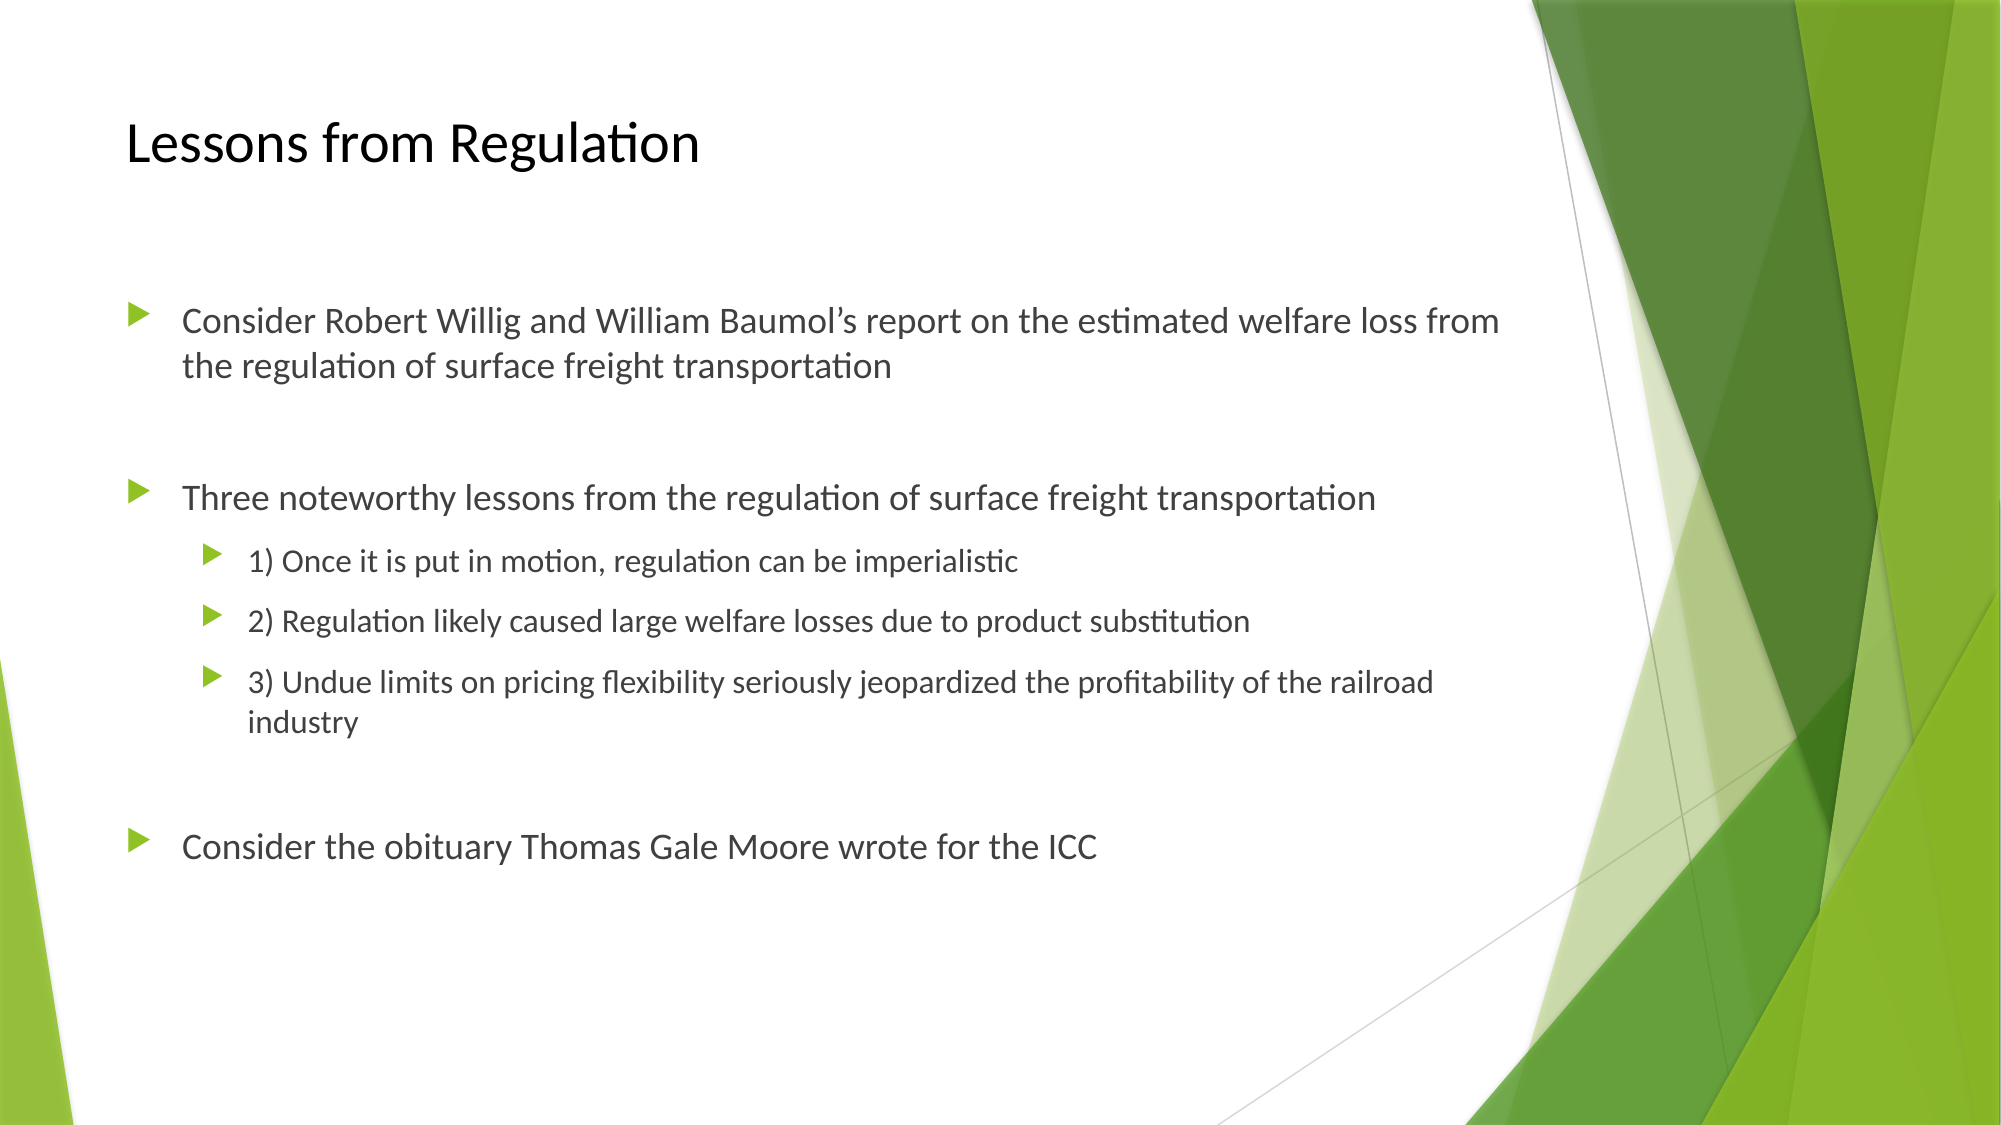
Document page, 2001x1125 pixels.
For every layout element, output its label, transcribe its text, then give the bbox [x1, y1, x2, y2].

text_box Consider Robert Willig and William Baumol’s report on the estimated welfare loss from the regulation of surface freight transportation Three noteworthy lessons from the regulation of surface freight transportation 1) Once it is put in motion, regulation can be imperialistic 2) Regulation likely caused large welfare losses due to product substitution 3) Undue limits on pricing flexibility seriously jeopardized the profitability of the railroad industry Consider the obituary Thomas Gale Moore wrote for the ICC [110, 288, 1522, 955]
title Lessons from Regulation [111, 96, 1522, 249]
